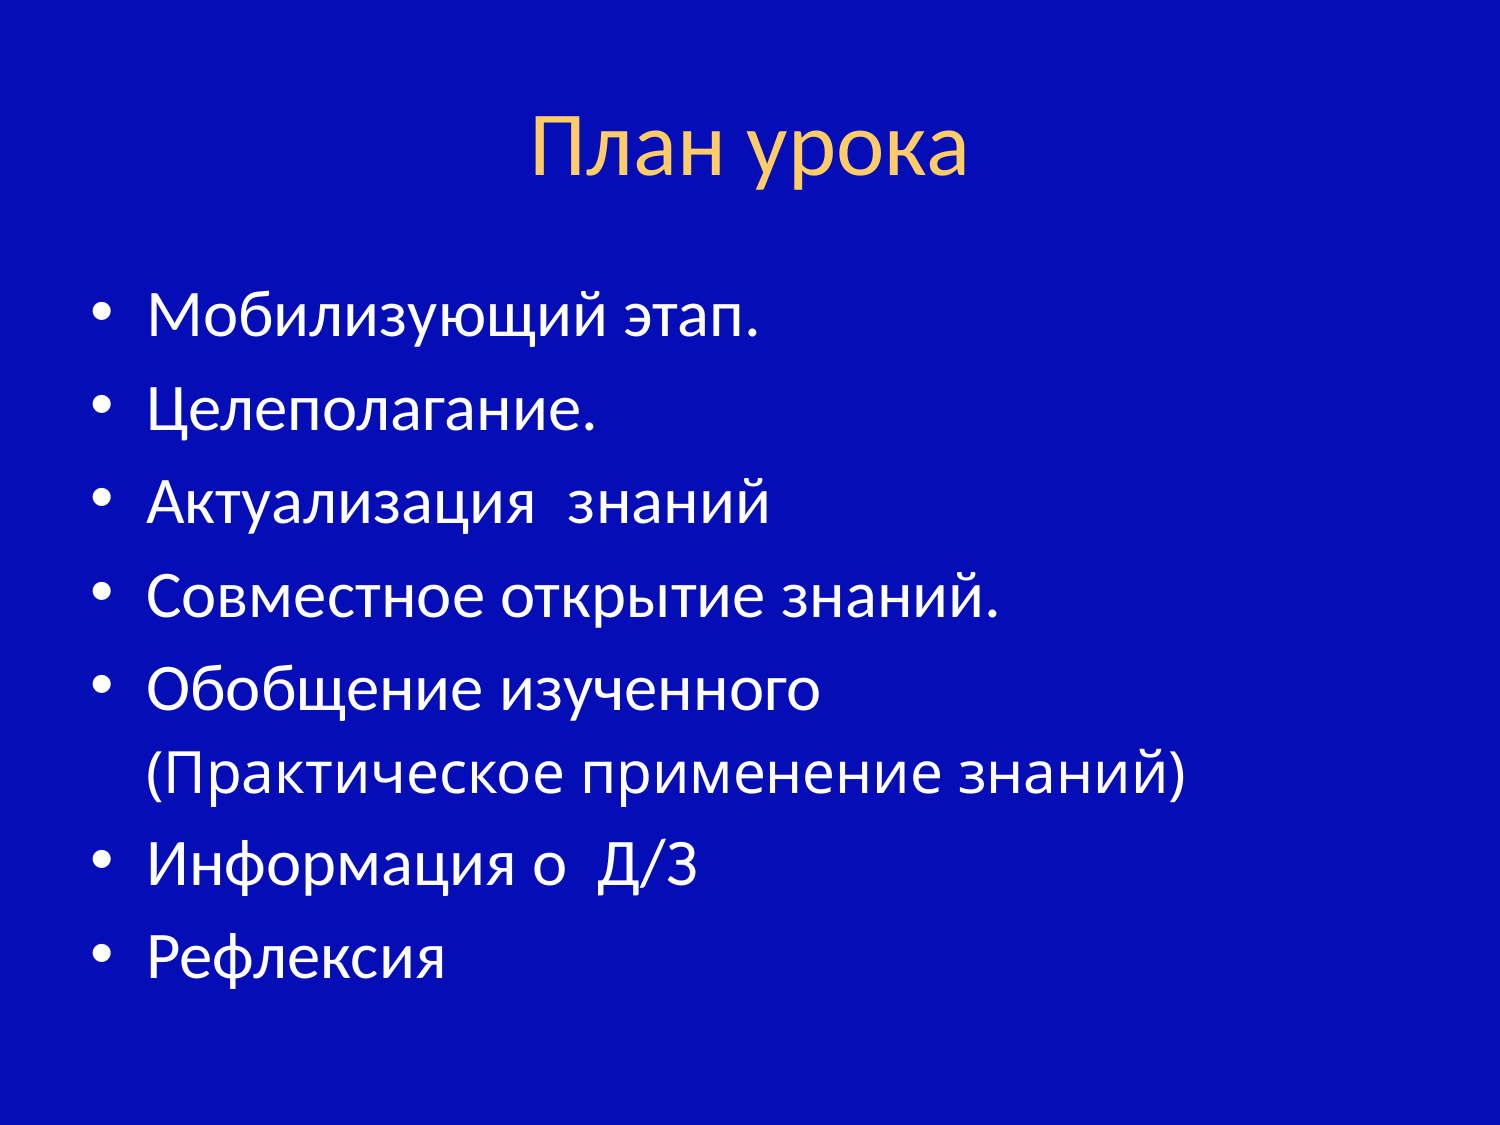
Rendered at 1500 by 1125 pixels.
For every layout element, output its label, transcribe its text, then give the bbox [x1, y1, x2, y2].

title План урока [75, 45, 1425, 233]
list Мобилизующий этап. Целеполагание. Актуализация знаний Совместное открытие знаний. Обобщение изученного (Практическое применение знаний) Информация о Д/З Рефлексия [75, 262, 1425, 1005]
